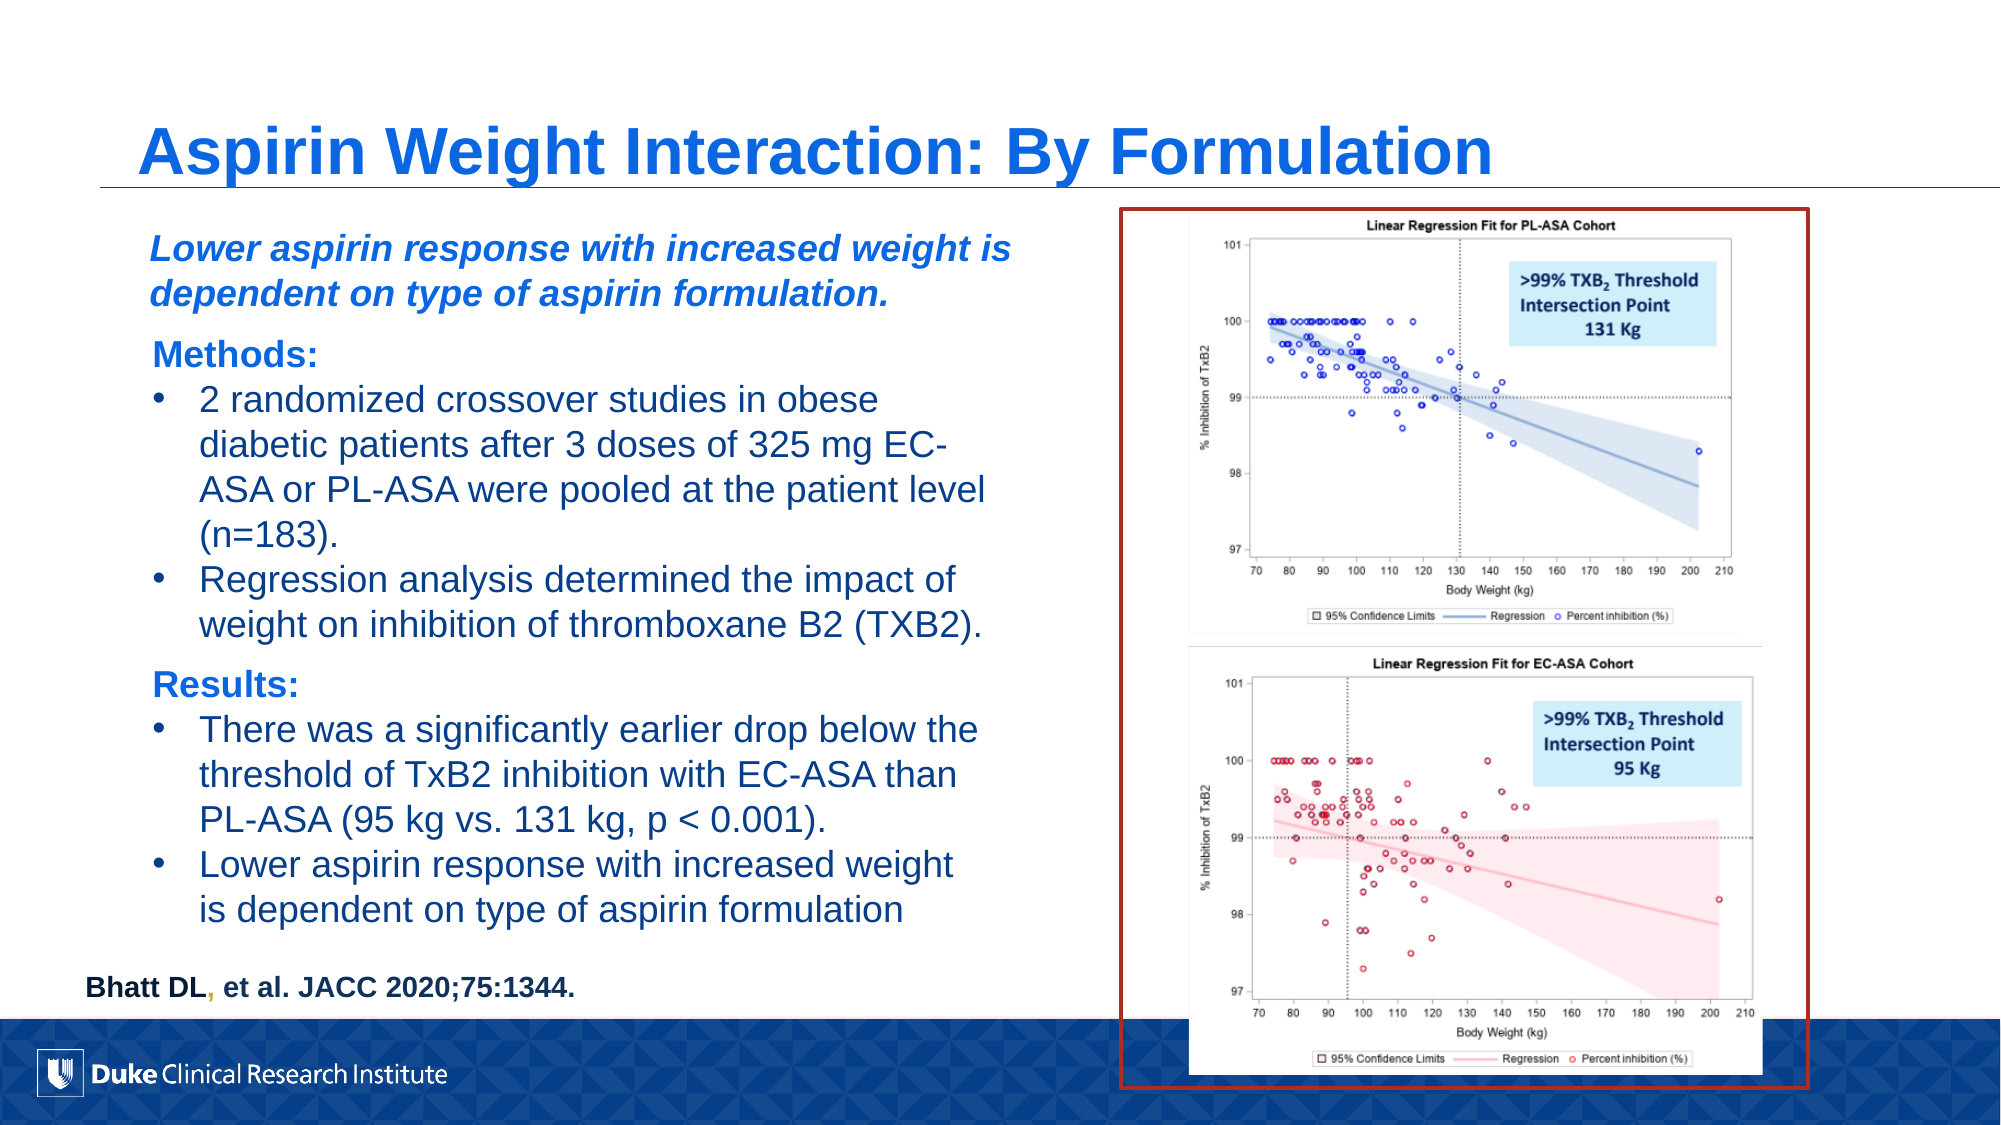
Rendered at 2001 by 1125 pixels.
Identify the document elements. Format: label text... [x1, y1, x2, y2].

picture [1188, 208, 1741, 633]
text_box Methods: 2 randomized crossover studies in obese diabetic patients after 3 doses of 325 mg EC-ASA or PL-ASA were pooled at the patient level (n=183). Regression analysis determined the impact of weight on inhibition of thromboxane B2 (TXB2). Results: There was a significantly earlier drop below the threshold of TxB2 inhibition with EC-ASA than PL-ASA (95 kg vs. 131 kg, p < 0.001). Lower aspirin response with increased weight is dependent on type of aspirin formulation. [137, 366, 1004, 937]
picture [37, 1049, 447, 1097]
text_box Lower aspirin response with increased weight is dependent on type of aspirin formulation. [134, 216, 1119, 366]
picture [1188, 645, 1764, 1075]
text_box Bhatt DL, et al. JACC 2020;75:1344. [70, 961, 1071, 1011]
text_box [1119, 207, 1810, 1090]
title Aspirin Weight Interaction: By Formulation [137, 7, 1930, 189]
